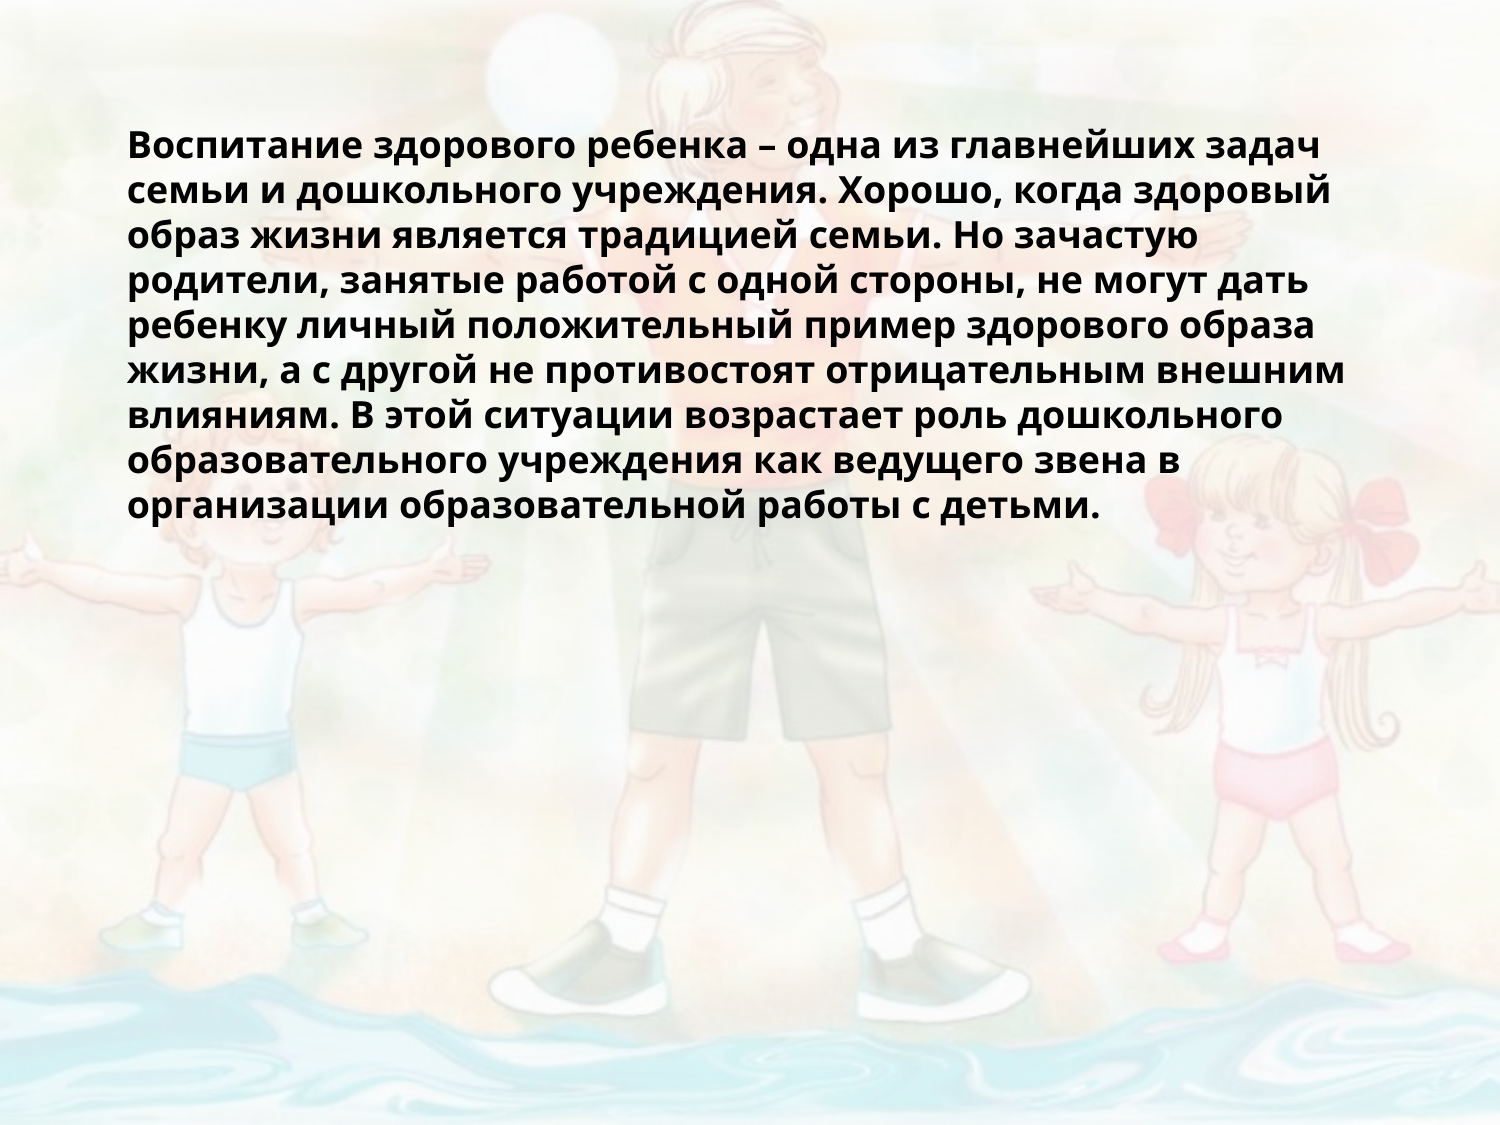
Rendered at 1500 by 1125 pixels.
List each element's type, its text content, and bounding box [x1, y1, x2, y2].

text_box Воспитание здорового ребенка – одна из главнейших задач семьи и дошкольного учреждения. Хорошо, когда здоровый образ жизни является традицией семьи. Но зачастую родители, занятые работой с одной стороны, не могут дать ребенку личный положительный пример здорового образа жизни, а с другой не противостоят отрицательным внешним влияниям. В этой ситуации возрастает роль дошкольного образовательного учреждения как ведущего звена в организации образовательной работы с детьми. [112, 113, 1365, 534]
